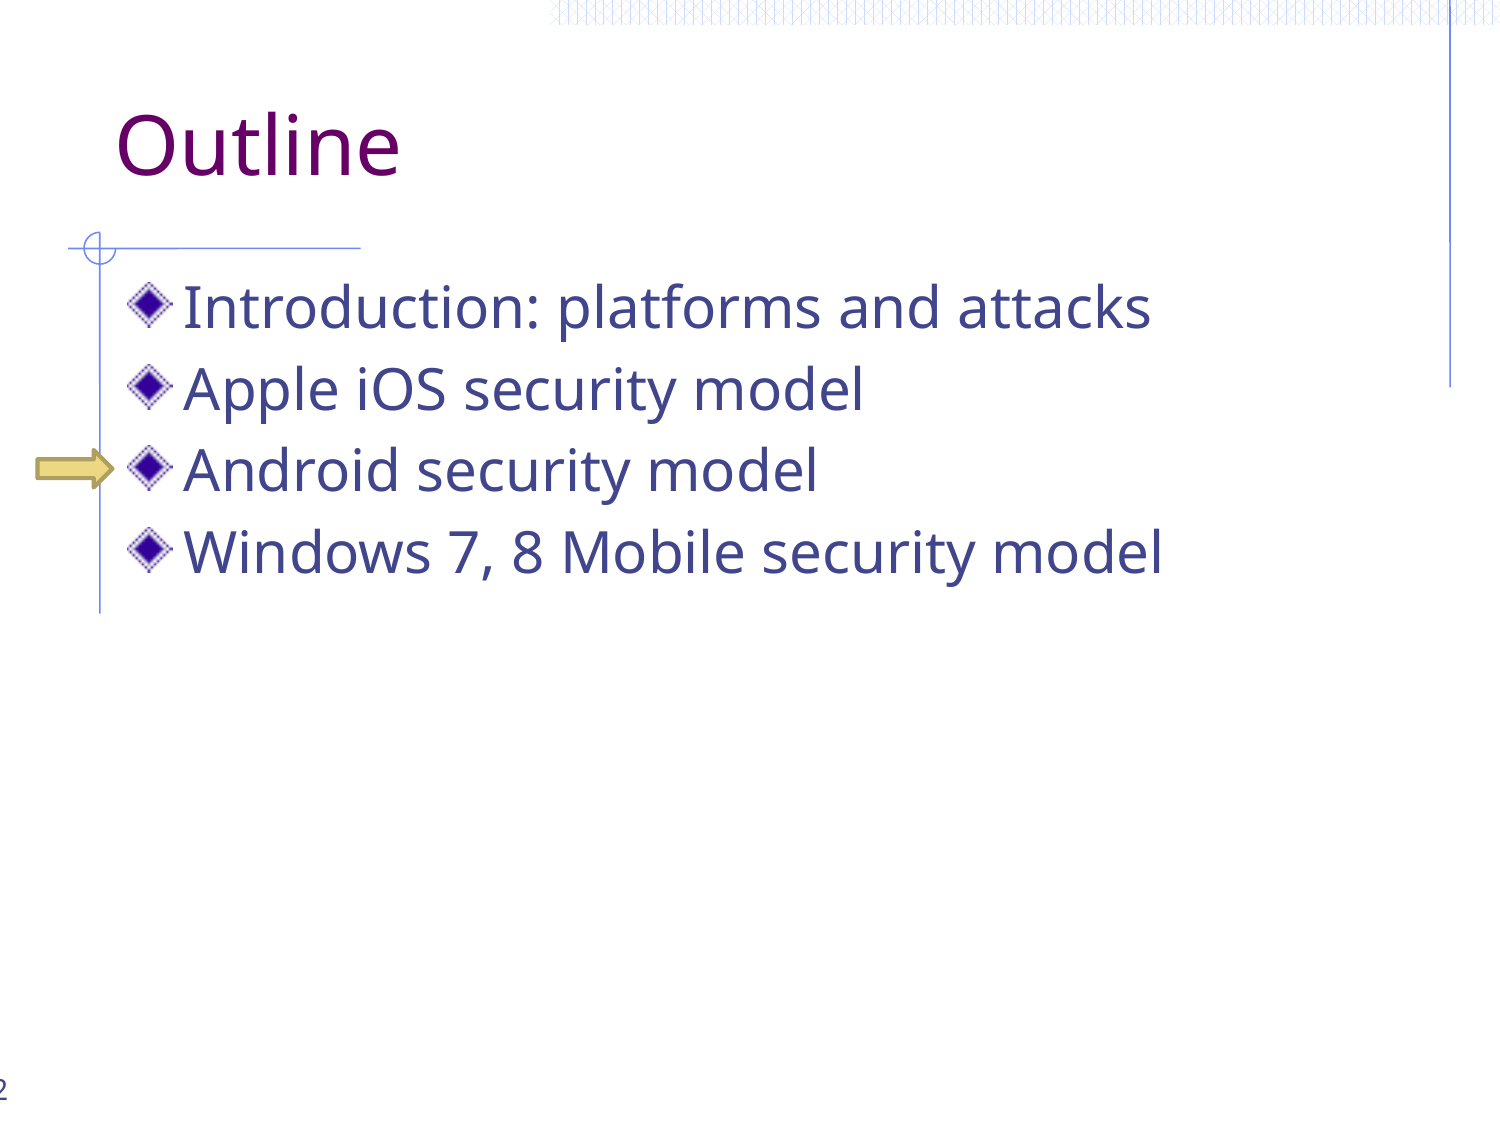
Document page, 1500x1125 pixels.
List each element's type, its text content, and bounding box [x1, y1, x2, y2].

list Introduction: platforms and attacks Apple iOS security model Android security model Windows 7, 8 Mobile security model [112, 262, 1388, 1026]
picture [127, 445, 173, 491]
title Outline [99, 49, 1376, 201]
text_box [35, 448, 115, 490]
picture [127, 282, 173, 328]
picture [127, 527, 173, 573]
picture [127, 364, 173, 410]
